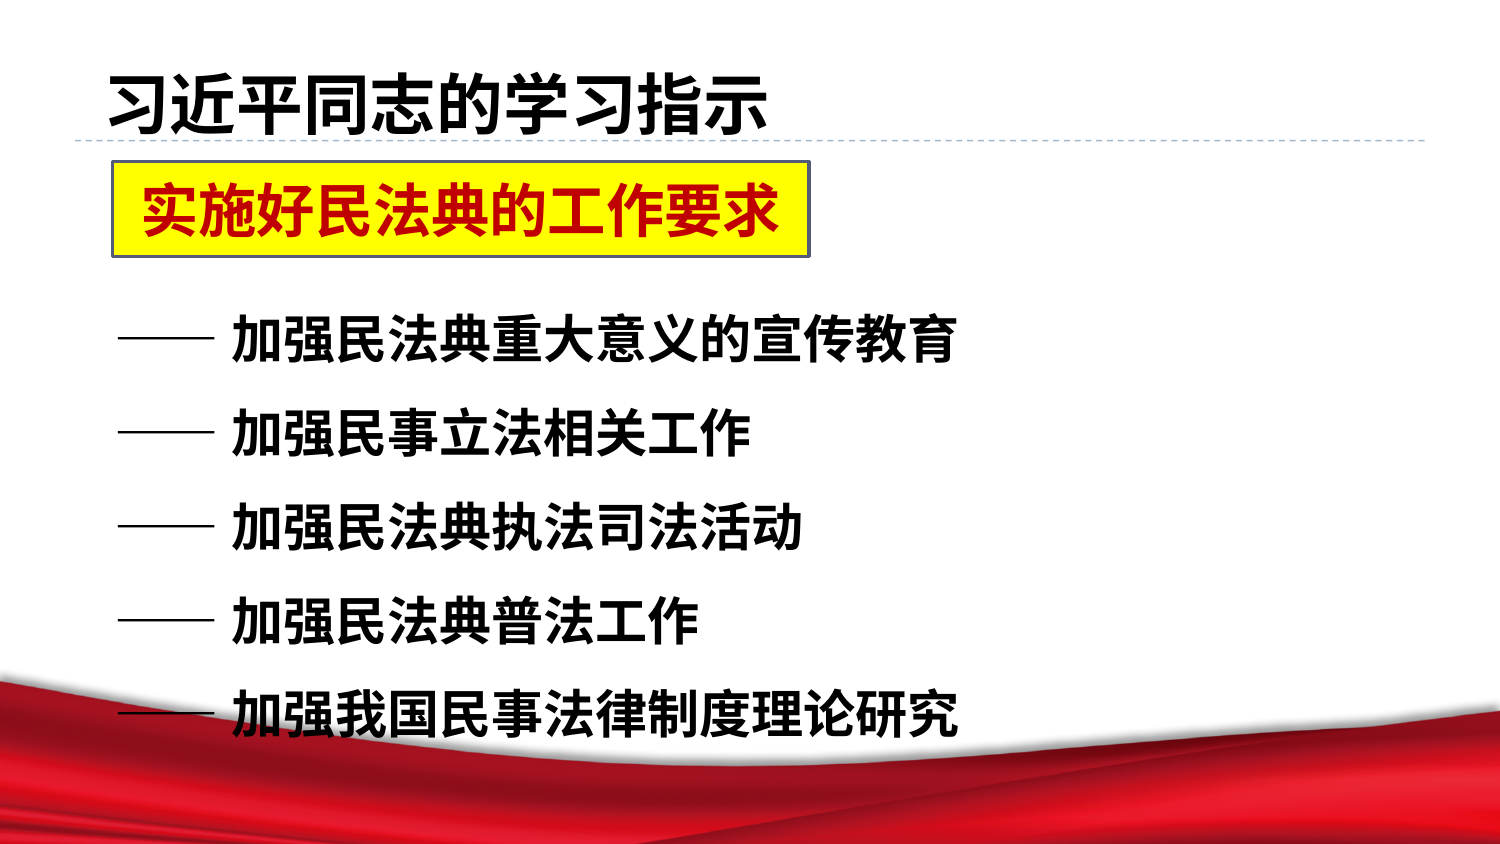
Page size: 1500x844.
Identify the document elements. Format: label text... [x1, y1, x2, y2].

text_box 实施好民法典的工作要求 [111, 160, 811, 258]
picture [0, 680, 1500, 844]
text_box ——加强民法典重大意义的宣传教育 ——加强民事立法相关工作 ——加强民法典执法司法活动 ——加强民法典普法工作 ——加强我国民事法律制度理论研究 [100, 268, 1353, 680]
text_box 习近平同志的学习指示 [88, 55, 1329, 151]
